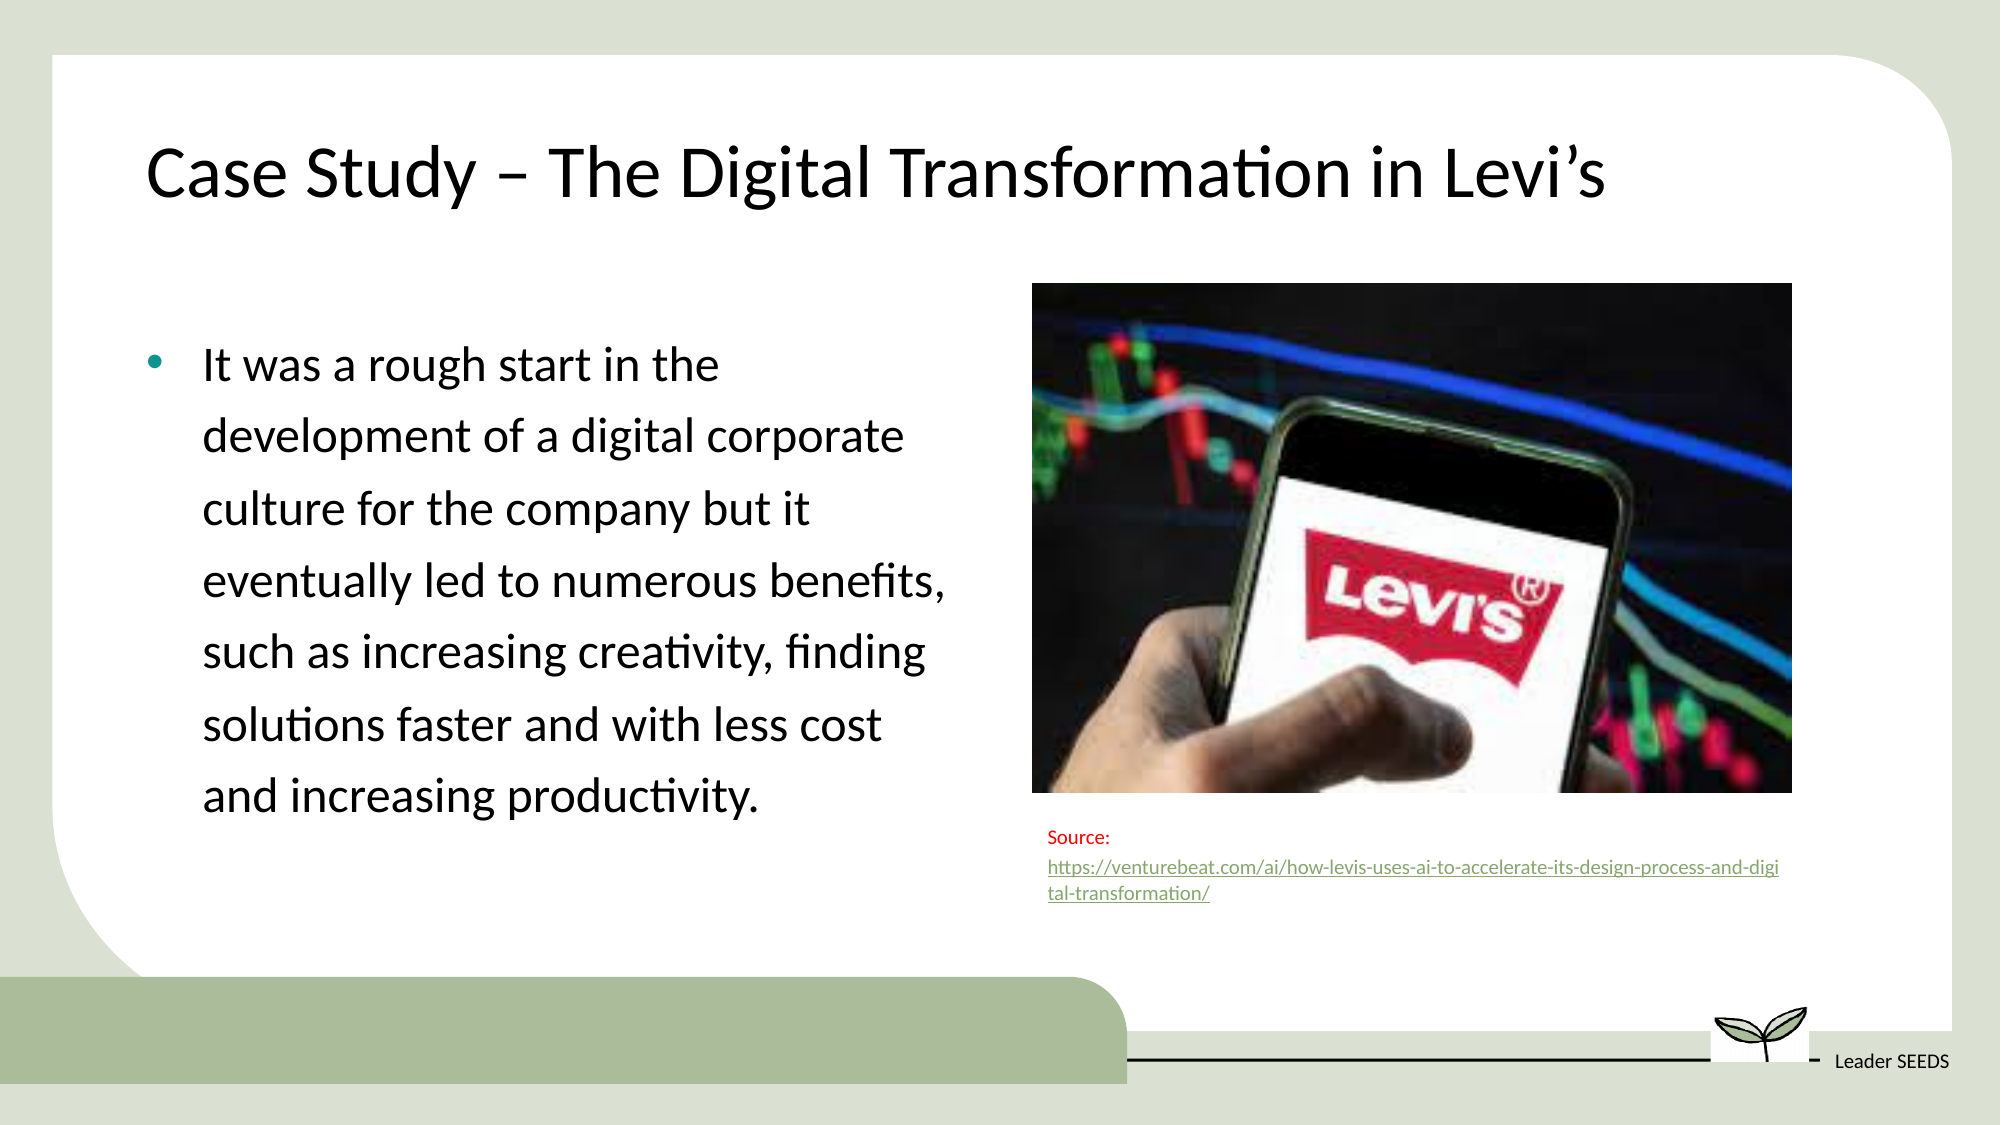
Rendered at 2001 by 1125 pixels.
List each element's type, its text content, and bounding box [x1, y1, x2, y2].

list Source: https://venturebeat.com/ai/how-levis-uses-ai-to-accelerate-its-design-process-and-digital-transformation/ [1032, 811, 1802, 875]
picture [1032, 282, 1792, 794]
picture [1710, 1000, 1810, 1062]
list Case Study – The Digital Transformation in Levi’s [130, 124, 1869, 257]
list It was a rough start in the development of a digital corporate culture for the company but it eventually led to numerous benefits, such as increasing creativity, finding solutions faster and with less cost and increasing productivity. [130, 311, 981, 1000]
